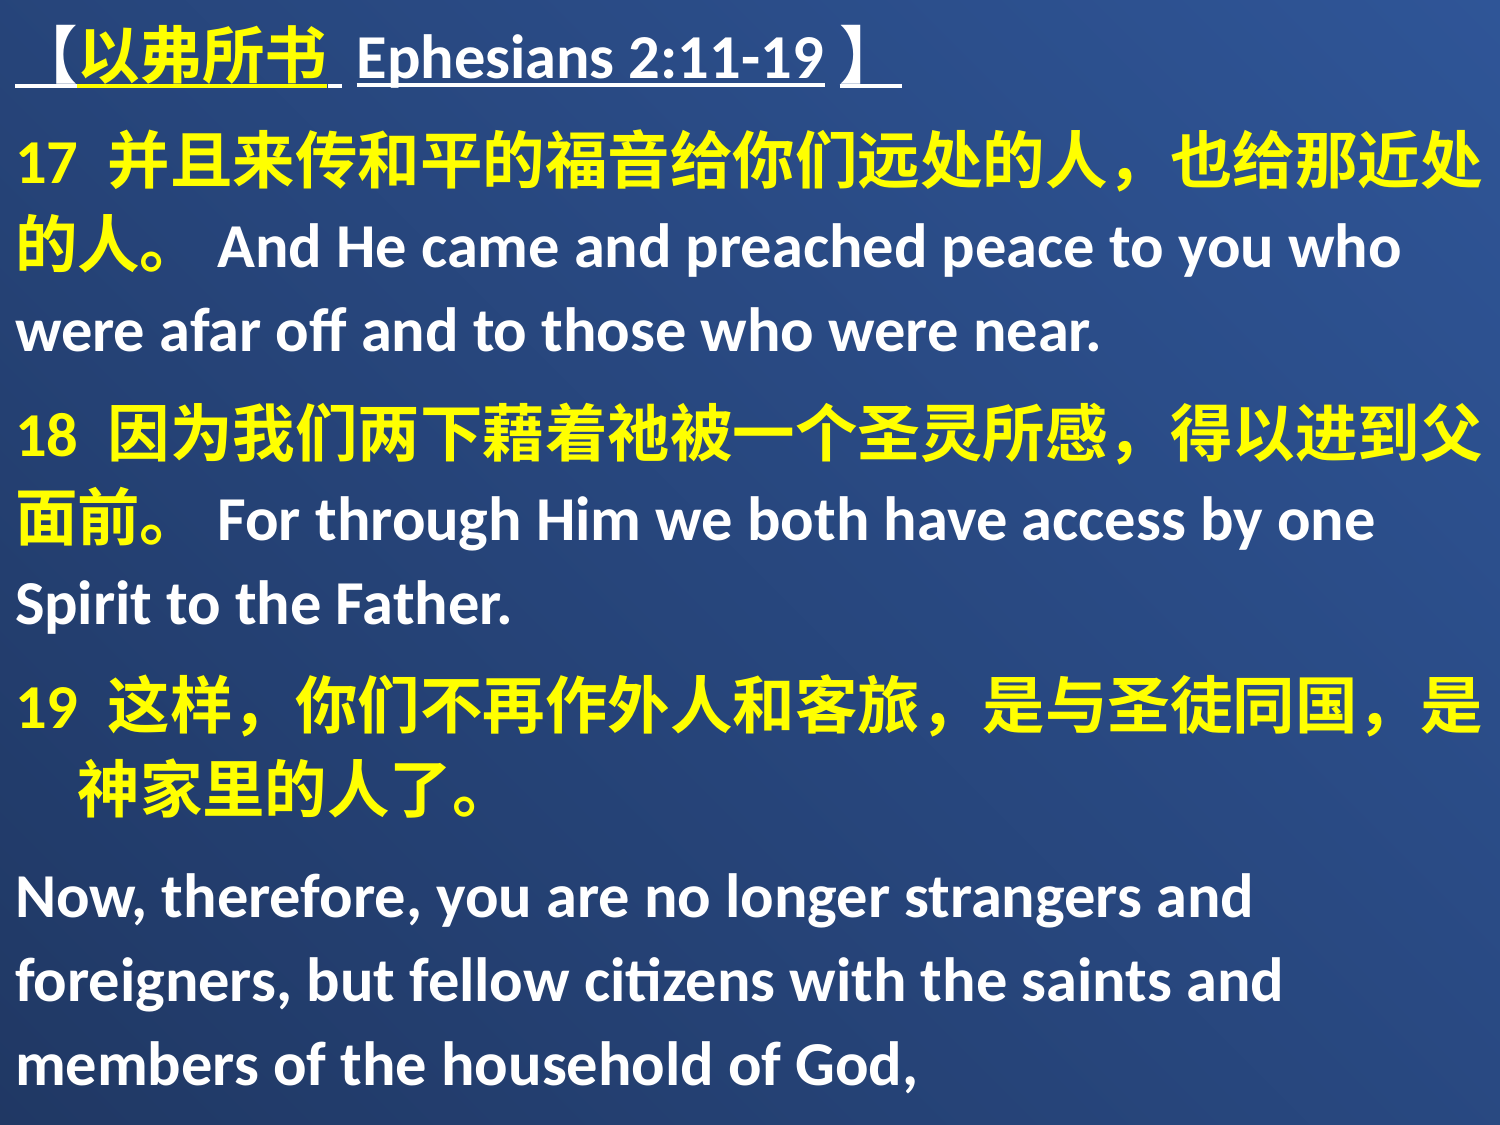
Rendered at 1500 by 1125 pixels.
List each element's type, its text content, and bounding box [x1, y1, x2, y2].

subtitle 【以弗所书 Ephesians 2:11-19】 17 并且来传和平的福音给你们远处的人，也给那近处的人。And He came and preached peace to you who were afar off and to those who were near. 18 因为我们两下藉着祂被一个圣灵所感，得以进到父面前。For through Him we both have access by one Spirit to the Father. 19 这样，你们不再作外人和客旅，是与圣徒同国，是 神家里的人了。 Now, therefore, you are no longer strangers and foreigners, but fellow citizens with the saints and members of the household of God, [0, 0, 1500, 1125]
